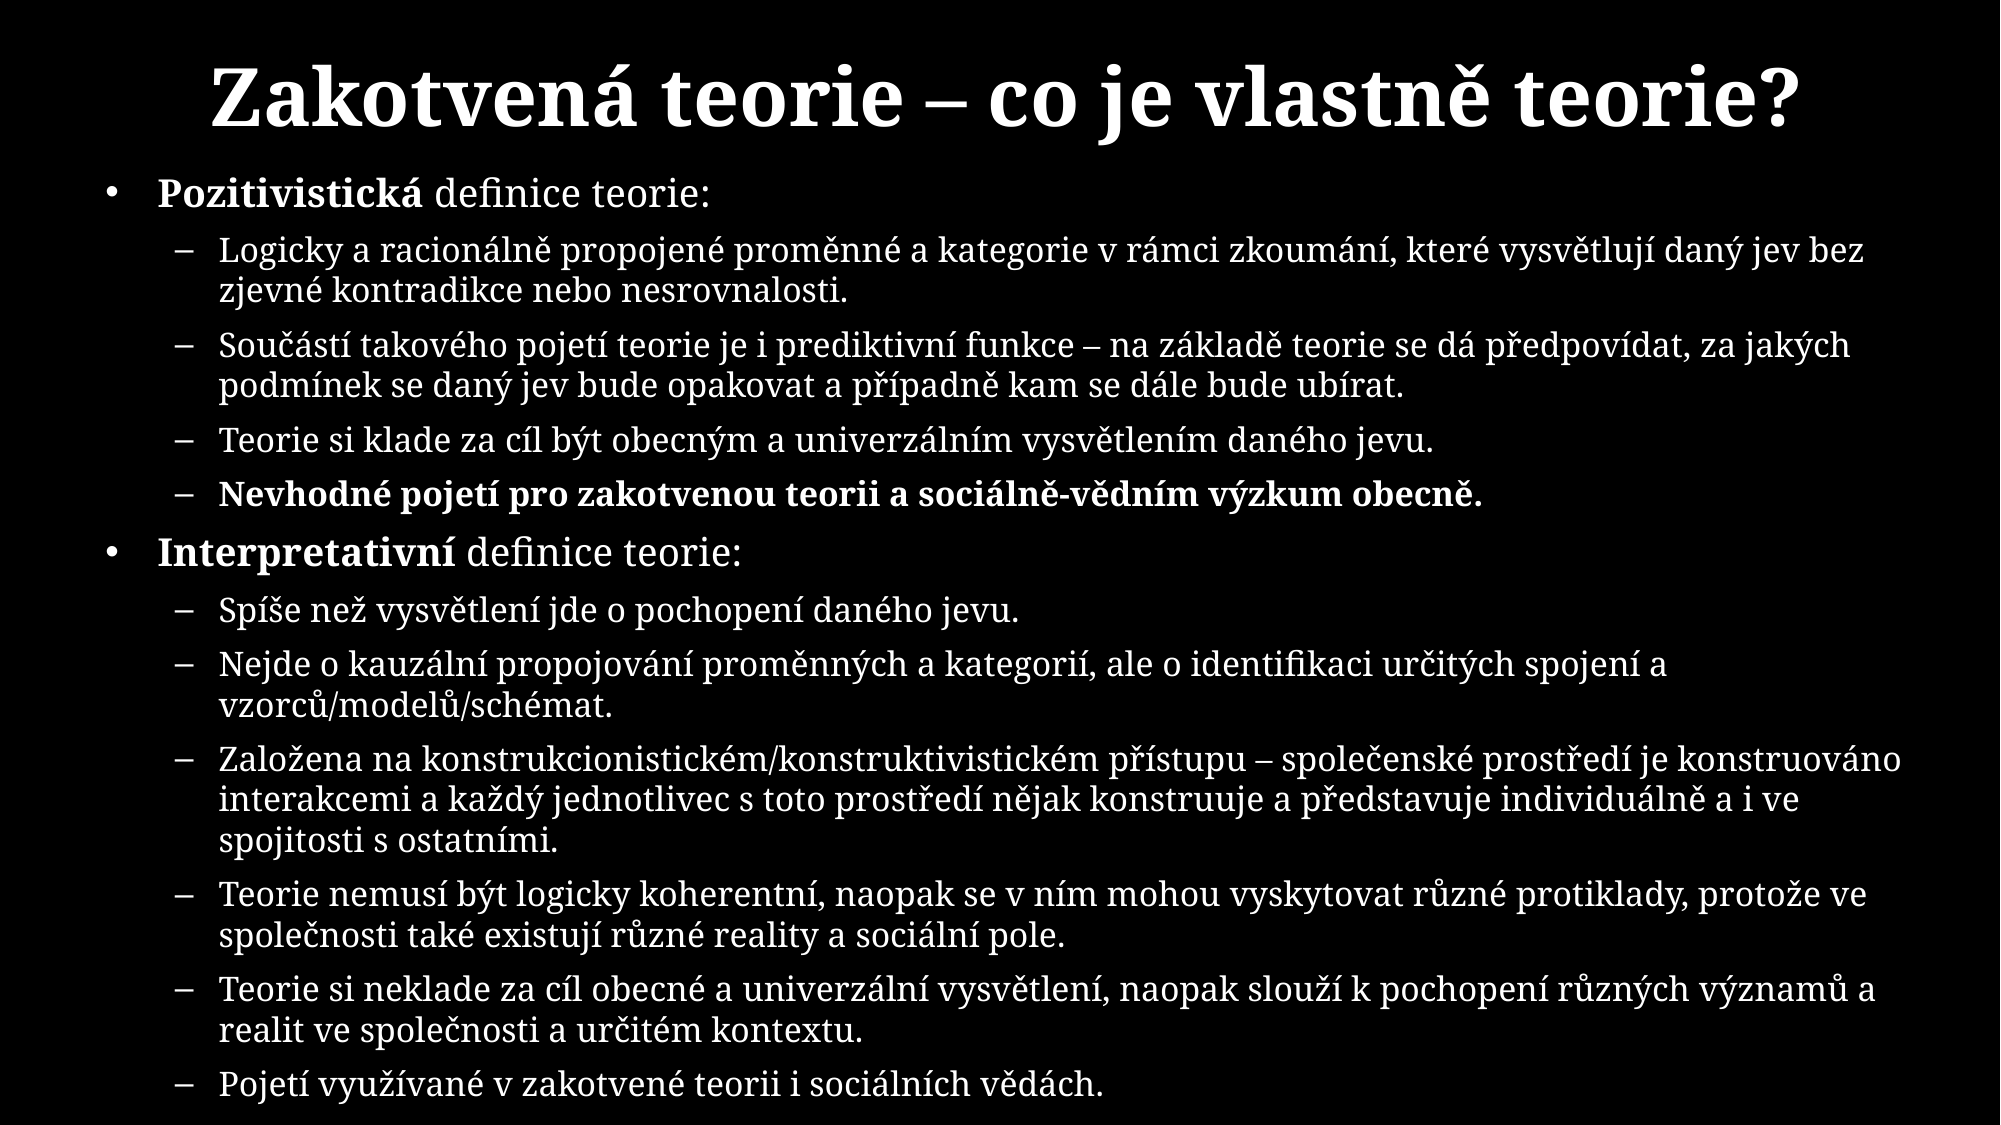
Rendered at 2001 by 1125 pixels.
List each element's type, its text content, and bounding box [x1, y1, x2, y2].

title Zakotvená teorie – co je vlastně teorie? [91, 0, 1923, 188]
list Pozitivistická definice teorie: Logicky a racionálně propojené proměnné a kategorie v rámci zkoumání, které vysvětlují daný jev bez zjevné kontradikce nebo nesrovnalosti. Součástí takového pojetí teorie je i prediktivní funkce – na základě teorie se dá předpovídat, za jakých podmínek se daný jev bude opakovat a případně kam se dále bude ubírat. Teorie si klade za cíl být obecným a univerzálním vysvětlením daného jevu. Nevhodné pojetí pro zakotvenou teorii a sociálně-vědním výzkum obecně. Interpretativní definice teorie: Spíše než vysvětlení jde o pochopení daného jevu. Nejde o kauzální propojování proměnných a kategorií, ale o identifikaci určitých spojení a vzorců/modelů/schémat. Založena na konstrukcionistickém/konstruktivistickém přístupu – společenské prostředí je konstruováno interakcemi a každý jednotlivec s toto prostředí nějak konstruuje a představuje individuálně a i ve spojitosti s ostatními. Teorie nemusí být logicky koherentní, naopak se v ním mohou vyskytovat různé protiklady, protože ve společnosti také existují různé reality a sociální pole. Teorie si neklade za cíl obecné a univerzální vysvětlení, naopak slouží k pochopení různých významů a realit ve společnosti a určitém kontextu. Pojetí využívané v zakotvené teorii i sociálních vědách. [90, 160, 1922, 1125]
